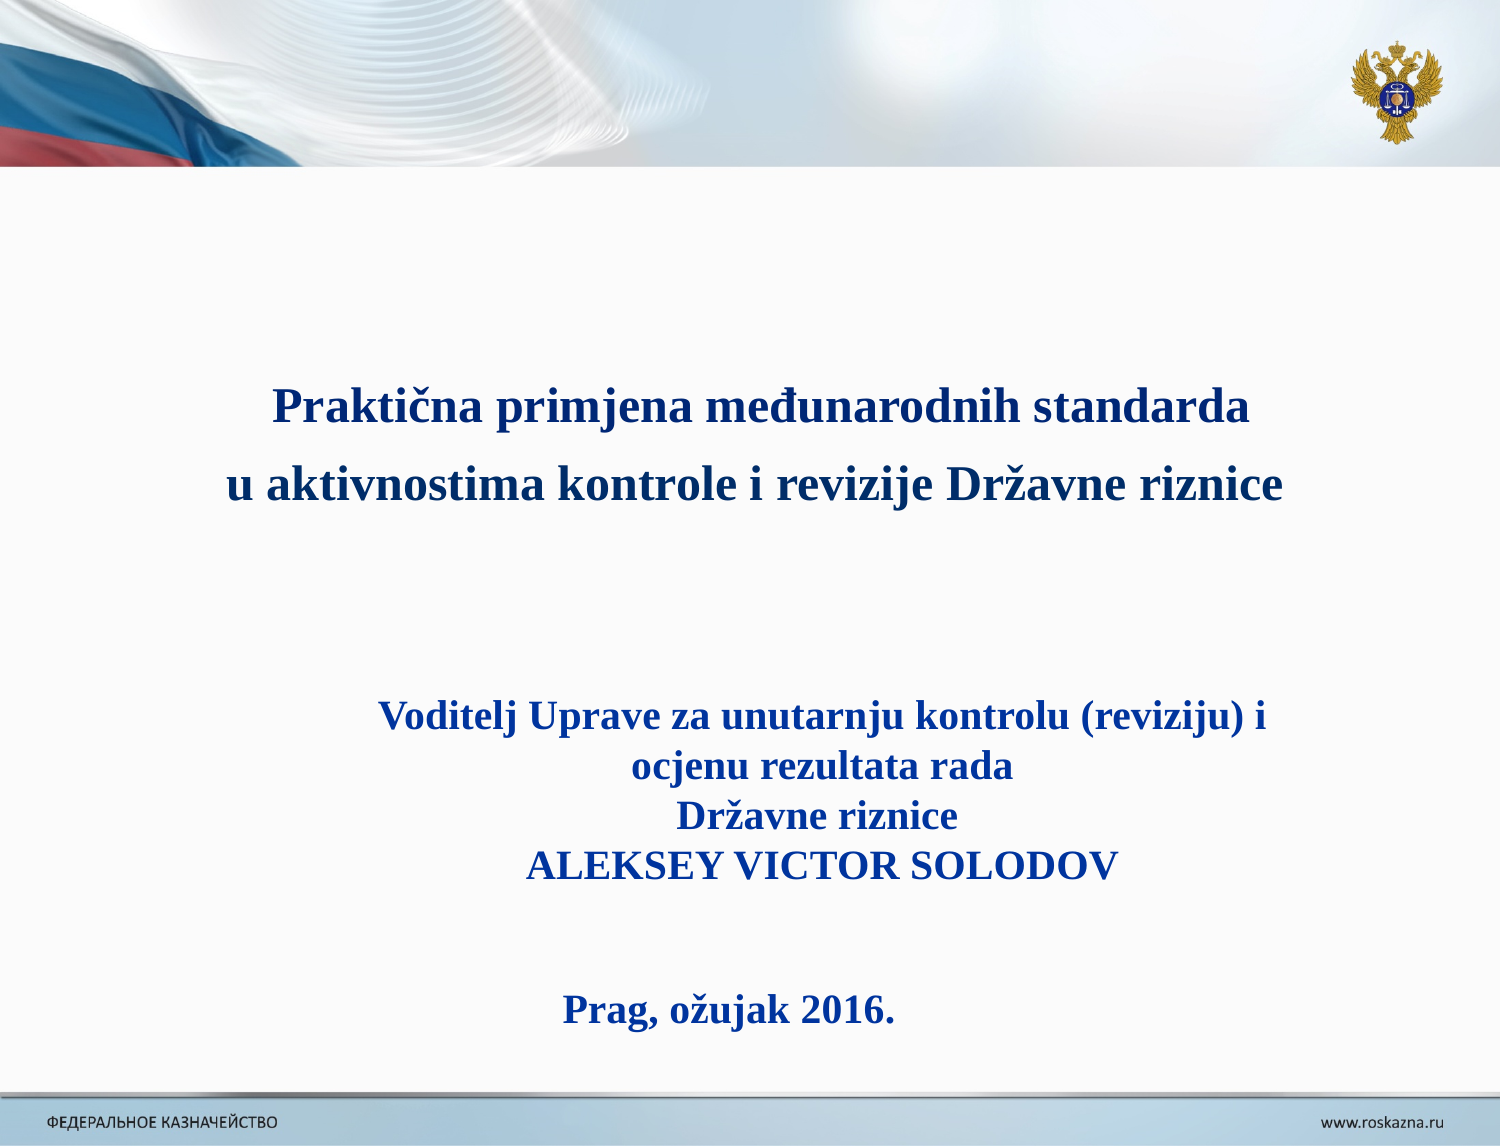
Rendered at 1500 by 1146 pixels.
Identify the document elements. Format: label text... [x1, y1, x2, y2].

text_box Voditelj Uprave za unutarnju kontrolu (reviziju) i ocjenu rezultata rada Državne riznice ALEKSEY VICTOR SOLODOV [363, 680, 1282, 896]
picture [0, 0, 1500, 1146]
text_box Praktična primjena međunarodnih standarda u aktivnostima kontrole i revizije Državne riznice [76, 183, 1447, 585]
text_box Prag, ožujak 2016. [547, 974, 911, 1040]
